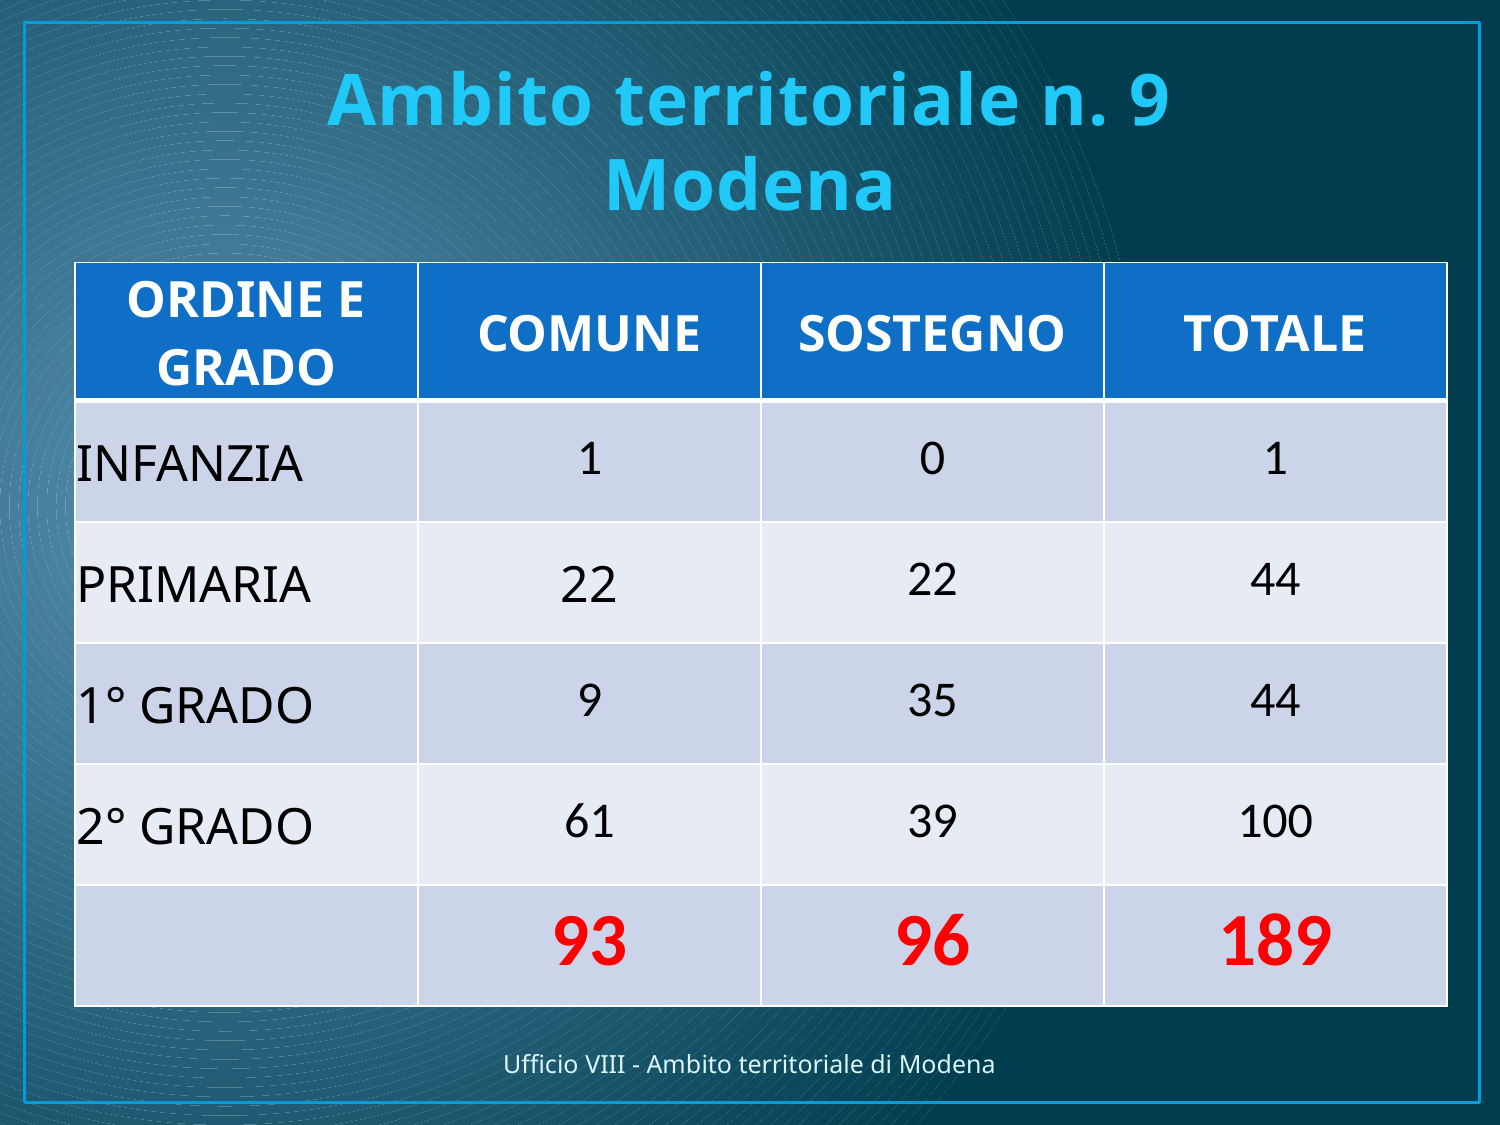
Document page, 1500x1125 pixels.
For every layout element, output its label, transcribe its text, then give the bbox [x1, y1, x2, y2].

table_cell 1° GRADO [76, 644, 417, 763]
title Ambito territoriale n. 9 Modena [75, 45, 1425, 233]
table_cell 189 [1105, 886, 1446, 1005]
table_cell 2° GRADO [76, 765, 417, 884]
table_cell 39 [762, 765, 1103, 884]
table_header SOSTEGNO [762, 263, 1103, 398]
table_cell INFANZIA [76, 403, 417, 521]
table_cell 22 [419, 523, 760, 642]
table_header ORDINE E GRADO [76, 263, 417, 398]
table_header COMUNE [419, 263, 760, 398]
table_cell 22 [762, 523, 1103, 642]
table_cell 100 [1105, 765, 1446, 884]
table_cell 61 [419, 765, 760, 884]
table_cell 44 [1105, 523, 1446, 642]
table_cell 44 [1105, 644, 1446, 763]
table_cell 93 [419, 886, 760, 1005]
table_cell 1 [419, 403, 760, 521]
table_cell 35 [762, 644, 1103, 763]
table_header TOTALE [1105, 263, 1446, 398]
table_cell 96 [762, 886, 1103, 1005]
table_cell [76, 886, 417, 1005]
table_cell 9 [419, 644, 760, 763]
table_cell PRIMARIA [76, 523, 417, 642]
table_cell 1 [1105, 403, 1446, 521]
table_cell 0 [762, 403, 1103, 521]
footer Ufficio VIII - Ambito territoriale di Modena [464, 1035, 1036, 1096]
